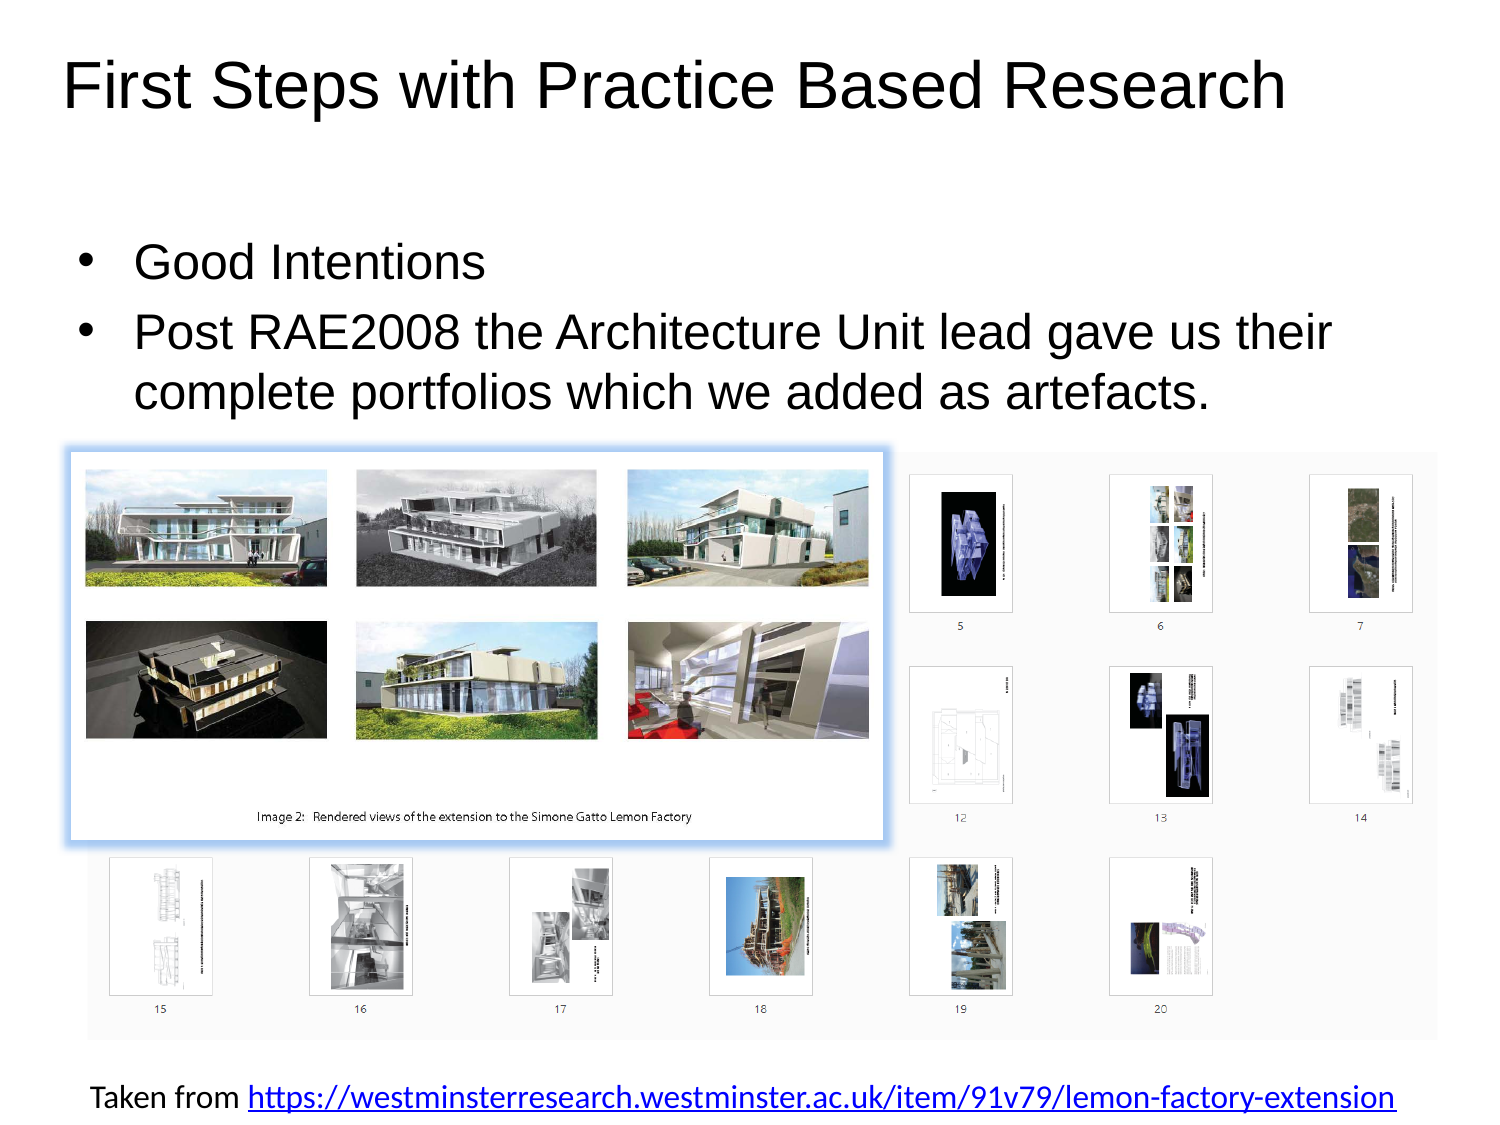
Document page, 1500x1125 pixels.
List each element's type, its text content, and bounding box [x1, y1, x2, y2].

list Good Intentions Post RAE2008 the Architecture Unit lead gave us their complete portfolios which we added as artefacts. [62, 222, 1465, 906]
title First Steps with Practice Based Research [47, 34, 1398, 222]
picture [70, 452, 1438, 1040]
text_box Taken from https://westminsterresearch.westminster.ac.uk/item/91v79/lemon-factory-extension [75, 1067, 1425, 1125]
